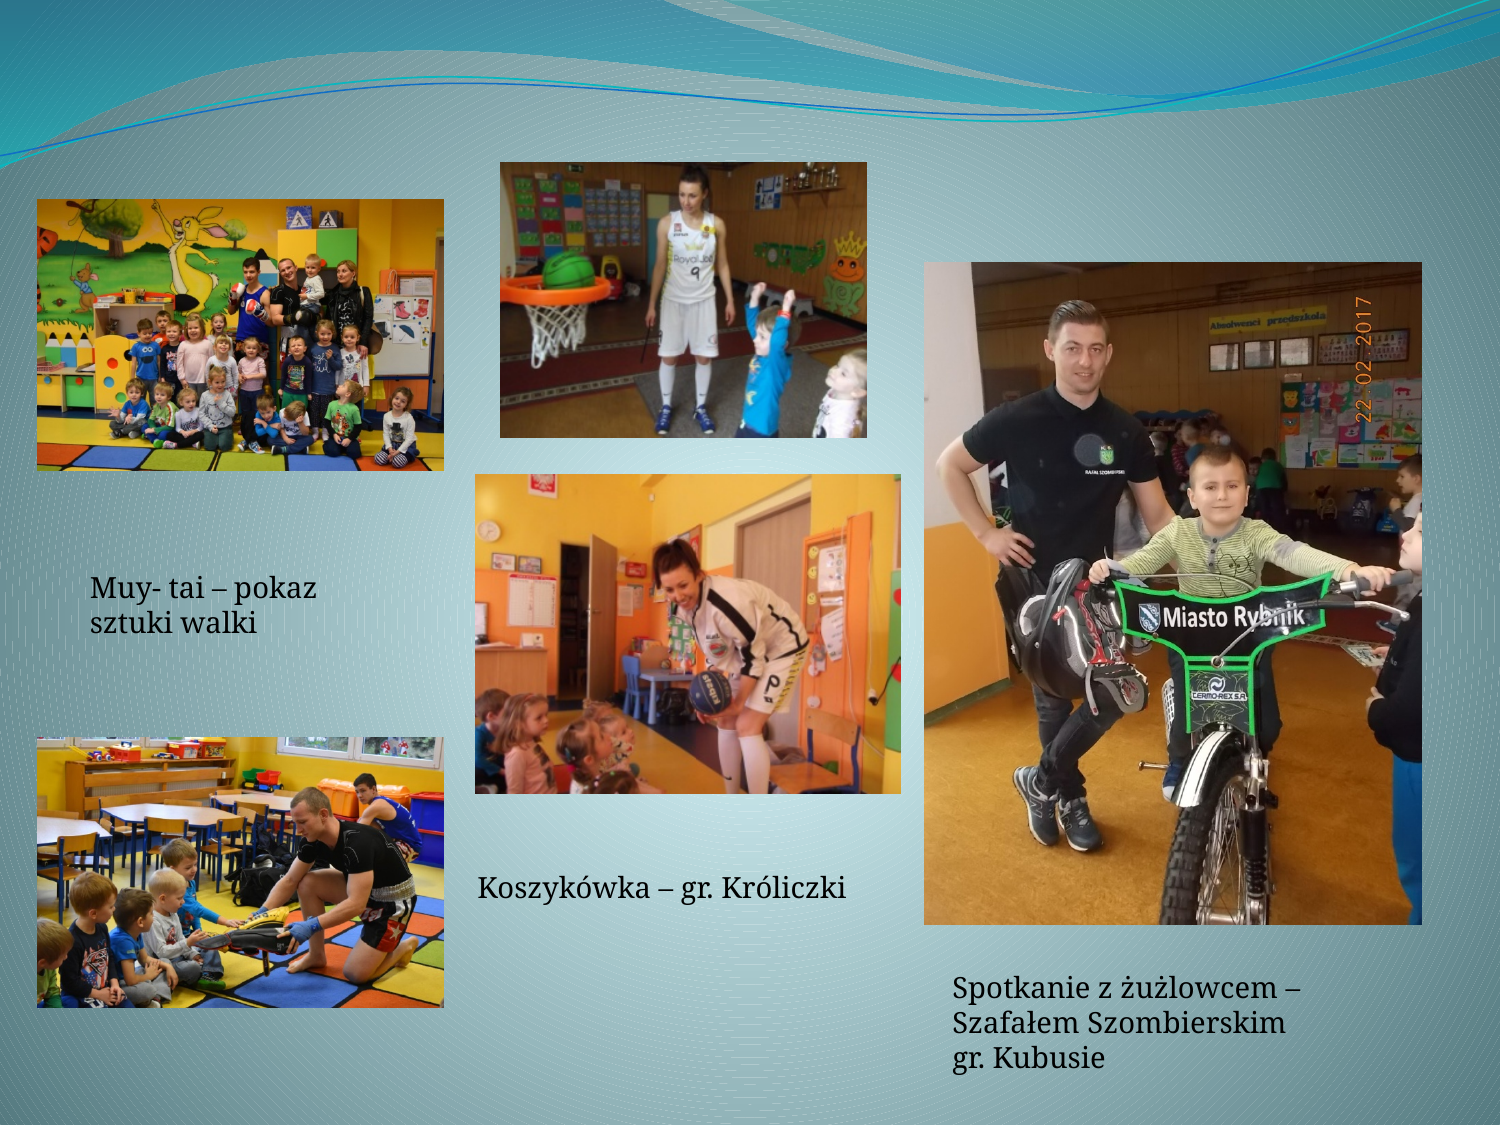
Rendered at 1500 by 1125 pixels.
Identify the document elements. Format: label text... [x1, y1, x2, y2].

picture [474, 474, 901, 794]
picture [37, 737, 444, 1008]
picture [37, 199, 444, 471]
text_box Koszykówka – gr. Króliczki [462, 862, 913, 913]
text_box Muy- tai – pokaz sztuki walki [75, 562, 413, 648]
picture [924, 262, 1423, 926]
picture [499, 162, 867, 438]
text_box Spotkanie z żużlowcem – Szafałem Szombierskim gr. Kubusie [937, 962, 1438, 1083]
